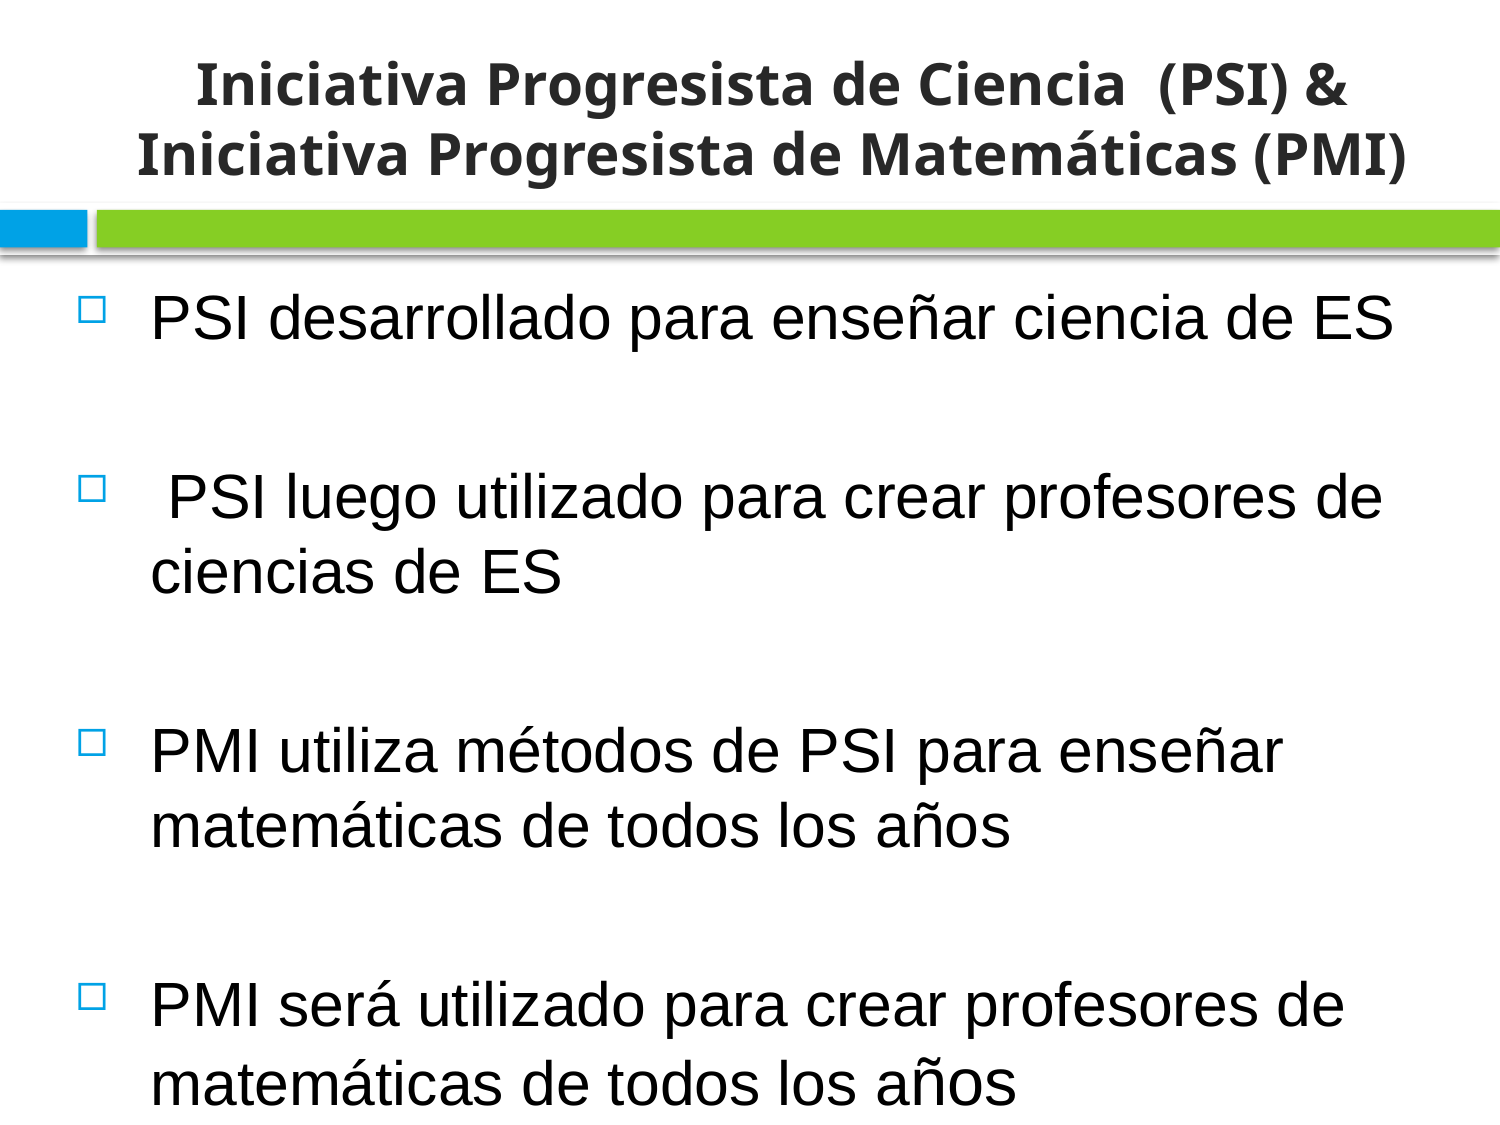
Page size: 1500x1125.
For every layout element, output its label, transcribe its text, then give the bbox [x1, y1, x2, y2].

title Iniciativa Progresista de Ciencia (PSI) & Iniciativa Progresista de Matemáticas (PMI) [45, 23, 1500, 212]
list PSI desarrollado para enseñar ciencia de ES PSI luego utilizado para crear profesores de ciencias de ES PMI utiliza métodos de PSI para enseñar matemáticas de todos los años PMI será utilizado para crear profesores de matemáticas de todos los años [60, 269, 1445, 1020]
